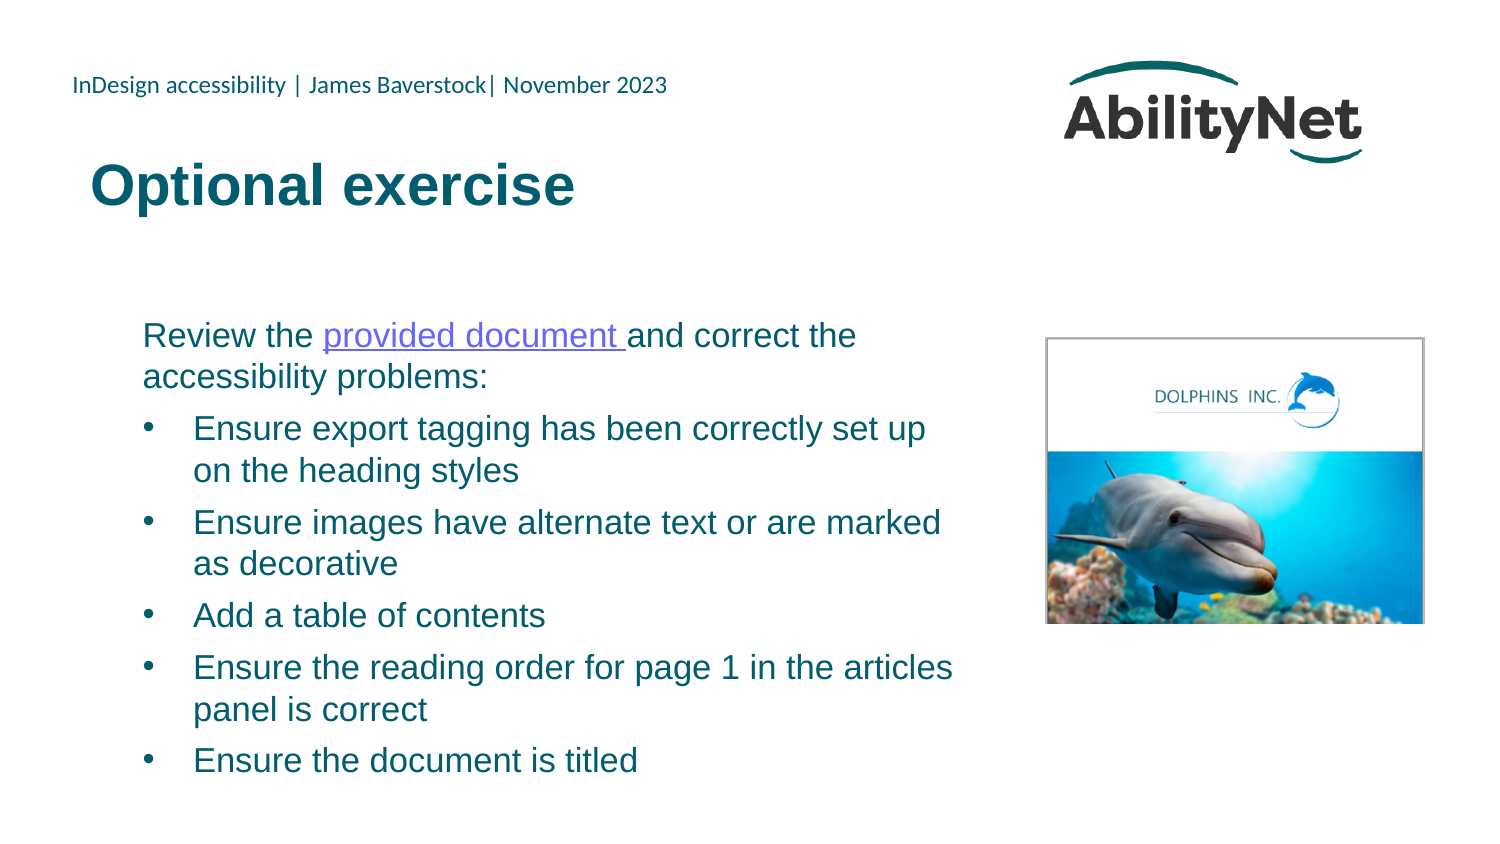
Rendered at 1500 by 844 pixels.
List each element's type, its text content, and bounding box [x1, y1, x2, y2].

picture [1045, 337, 1426, 624]
picture [1020, 17, 1403, 93]
title Optional exercise [75, 93, 1425, 226]
list Review the provided document and correct the accessibility problems: Ensure export tagging has been correctly set up on the heading styles Ensure images have alternate text or are marked as decorative Add a table of contents Ensure the reading order for page 1 in the articles panel is correct Ensure the document is titled [75, 305, 982, 791]
